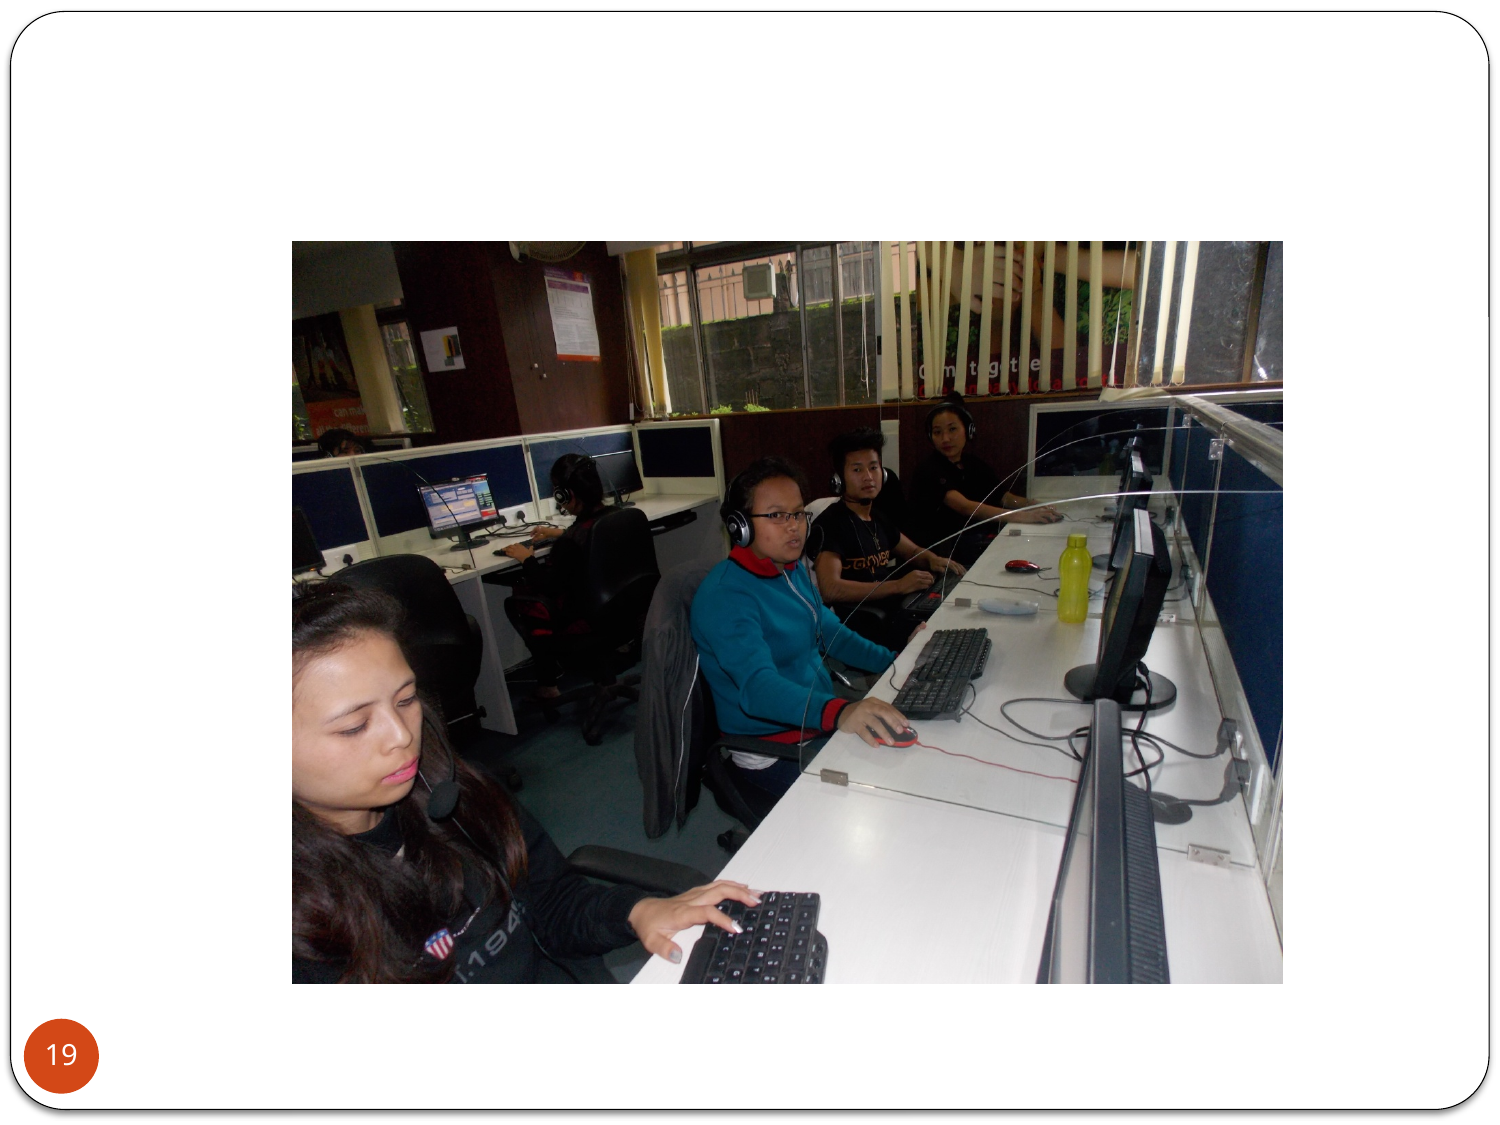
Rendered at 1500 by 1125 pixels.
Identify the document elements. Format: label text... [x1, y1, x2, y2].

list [292, 240, 1283, 984]
slide_number 19 [23, 1018, 99, 1094]
